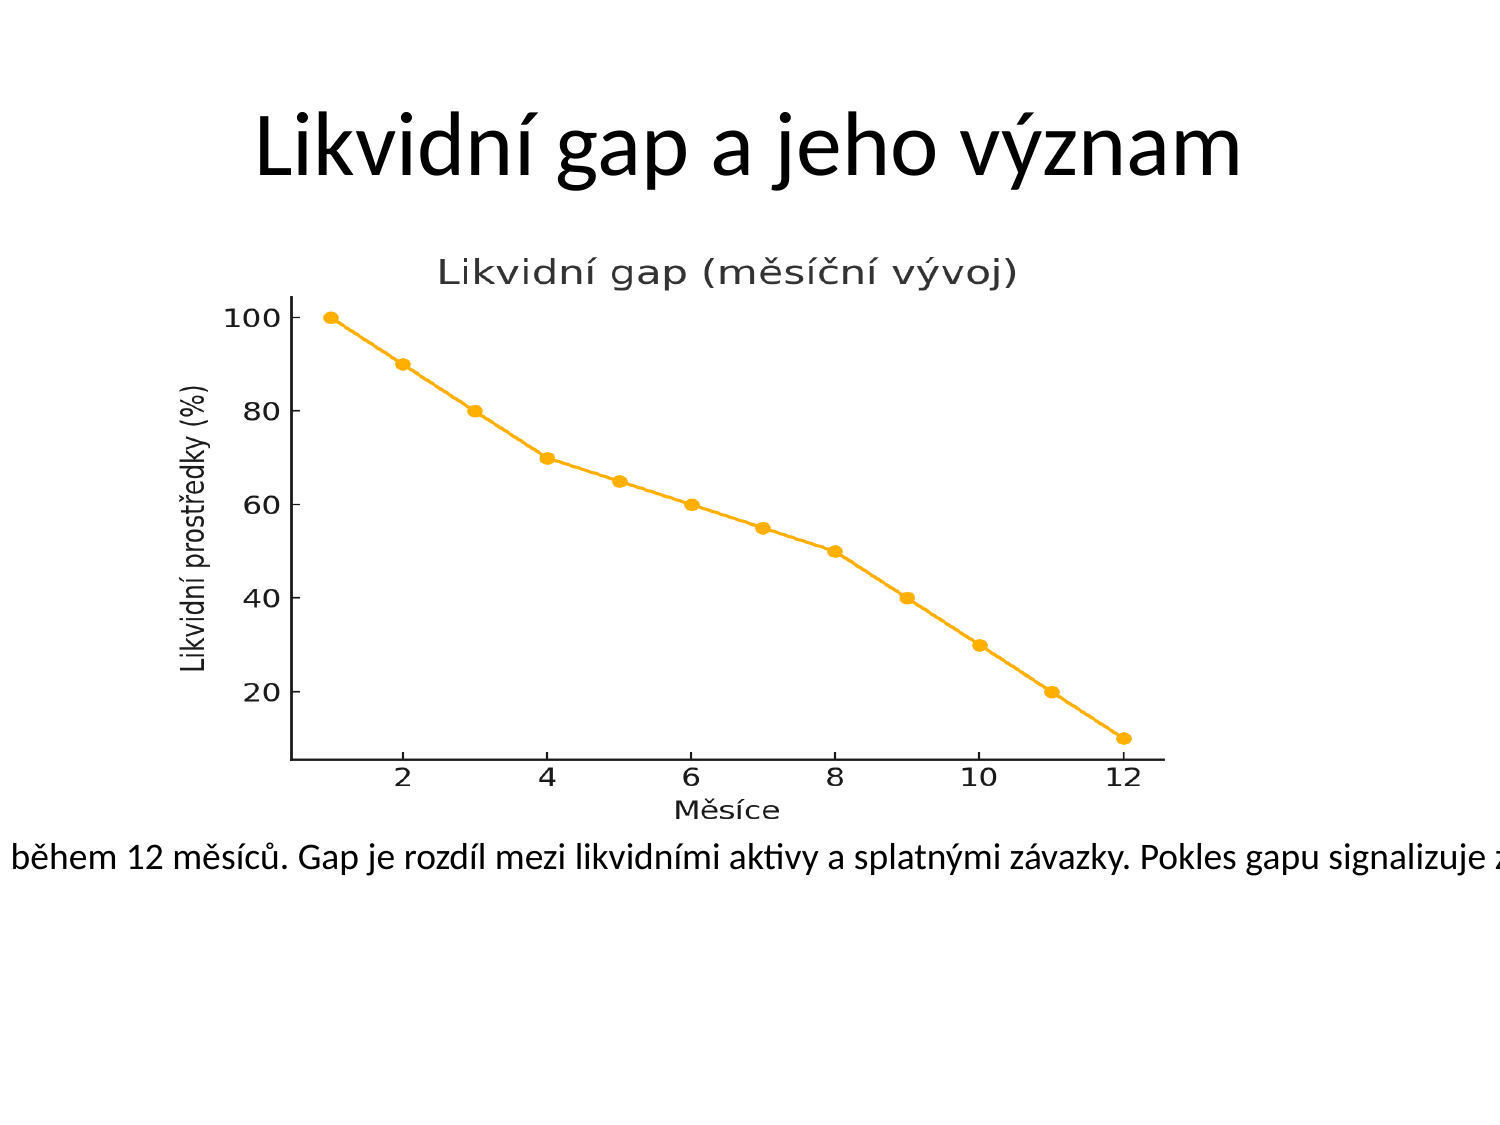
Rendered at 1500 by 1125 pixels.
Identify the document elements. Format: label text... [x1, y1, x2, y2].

picture [149, 224, 1276, 826]
text_box Graf znázorňuje vývoj likvidního gapu během 12 měsíců. Gap je rozdíl mezi likvidními aktivy a splatnými závazky. Pokles gapu signalizuje zvyšující se riziko nedostatku likvidity. [0, 824, 1500, 885]
title Likvidní gap a jeho význam [75, 45, 1425, 233]
